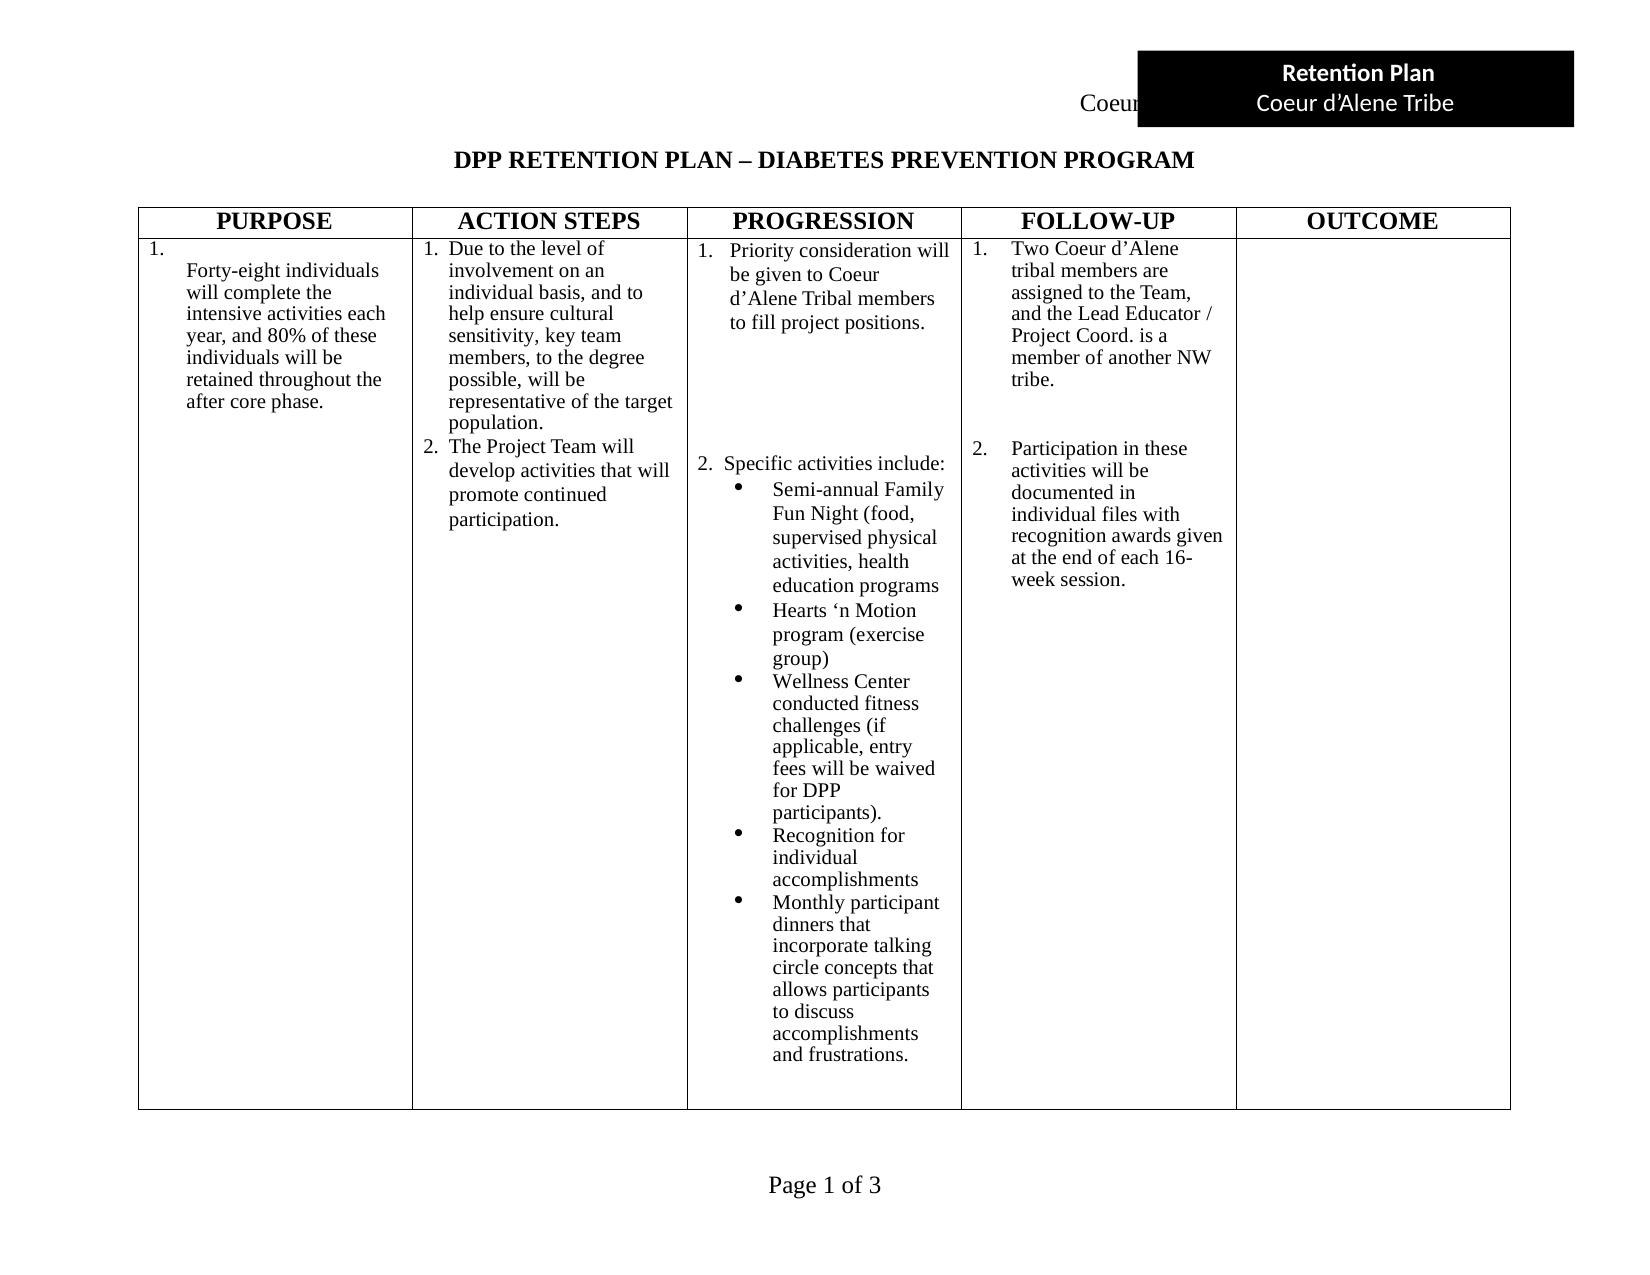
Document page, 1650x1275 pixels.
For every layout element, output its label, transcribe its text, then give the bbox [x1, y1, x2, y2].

table_cell 1. Forty-eight individuals will complete the intensive activities each year, and 80% of these individuals will be retained throughout the after core phase. [139, 239, 412, 1109]
table_cell Priority consideration will be given to Coeur d’Alene Tribal members to fill project positions. Specific activities include: Semi-annual Family Fun Night (food, supervised physical activities, health education programs Hearts ‘n Motion program (exercise group) Wellness Center conducted fitness challenges (if applicable, entry fees will be waived for DPP participants). Recognition for individual accomplishments Monthly participant dinners that incorporate talking circle concepts that allows participants to discuss accomplishments and frustrations. [688, 239, 961, 1109]
table_header OUTCOME [1237, 208, 1510, 238]
text_box Retention Plan Coeur d’Alene Tribe [1137, 50, 1575, 128]
table_cell [1237, 239, 1510, 1109]
table_header PROGRESSION [688, 208, 961, 238]
slide_number Page 1 of 3 [766, 1168, 884, 1275]
table_header FOLLOW-UP [962, 208, 1236, 238]
table_cell Due to the level of involvement on an individual basis, and to help ensure cultural sensitivity, key team members, to the degree possible, will be representative of the target population. The Project Team will develop activities that will promote continued participation. [413, 239, 687, 1109]
table_header PURPOSE [139, 208, 412, 238]
table_header ACTION STEPS [413, 208, 687, 238]
title Coeur d’Alene Tribe Grantee # 1 H1D 94 00523 DPP RETENTION PLAN – DIABETES PREVENTION PROGRAM [82, 87, 1568, 208]
table_cell Two Coeur d’Alene tribal members are assigned to the Team, and the Lead Educator / Project Coord. is a member of another NW tribe. Participation in these activities will be documented in individual files with recognition awards given at the end of each 16- week session. [962, 239, 1236, 1109]
